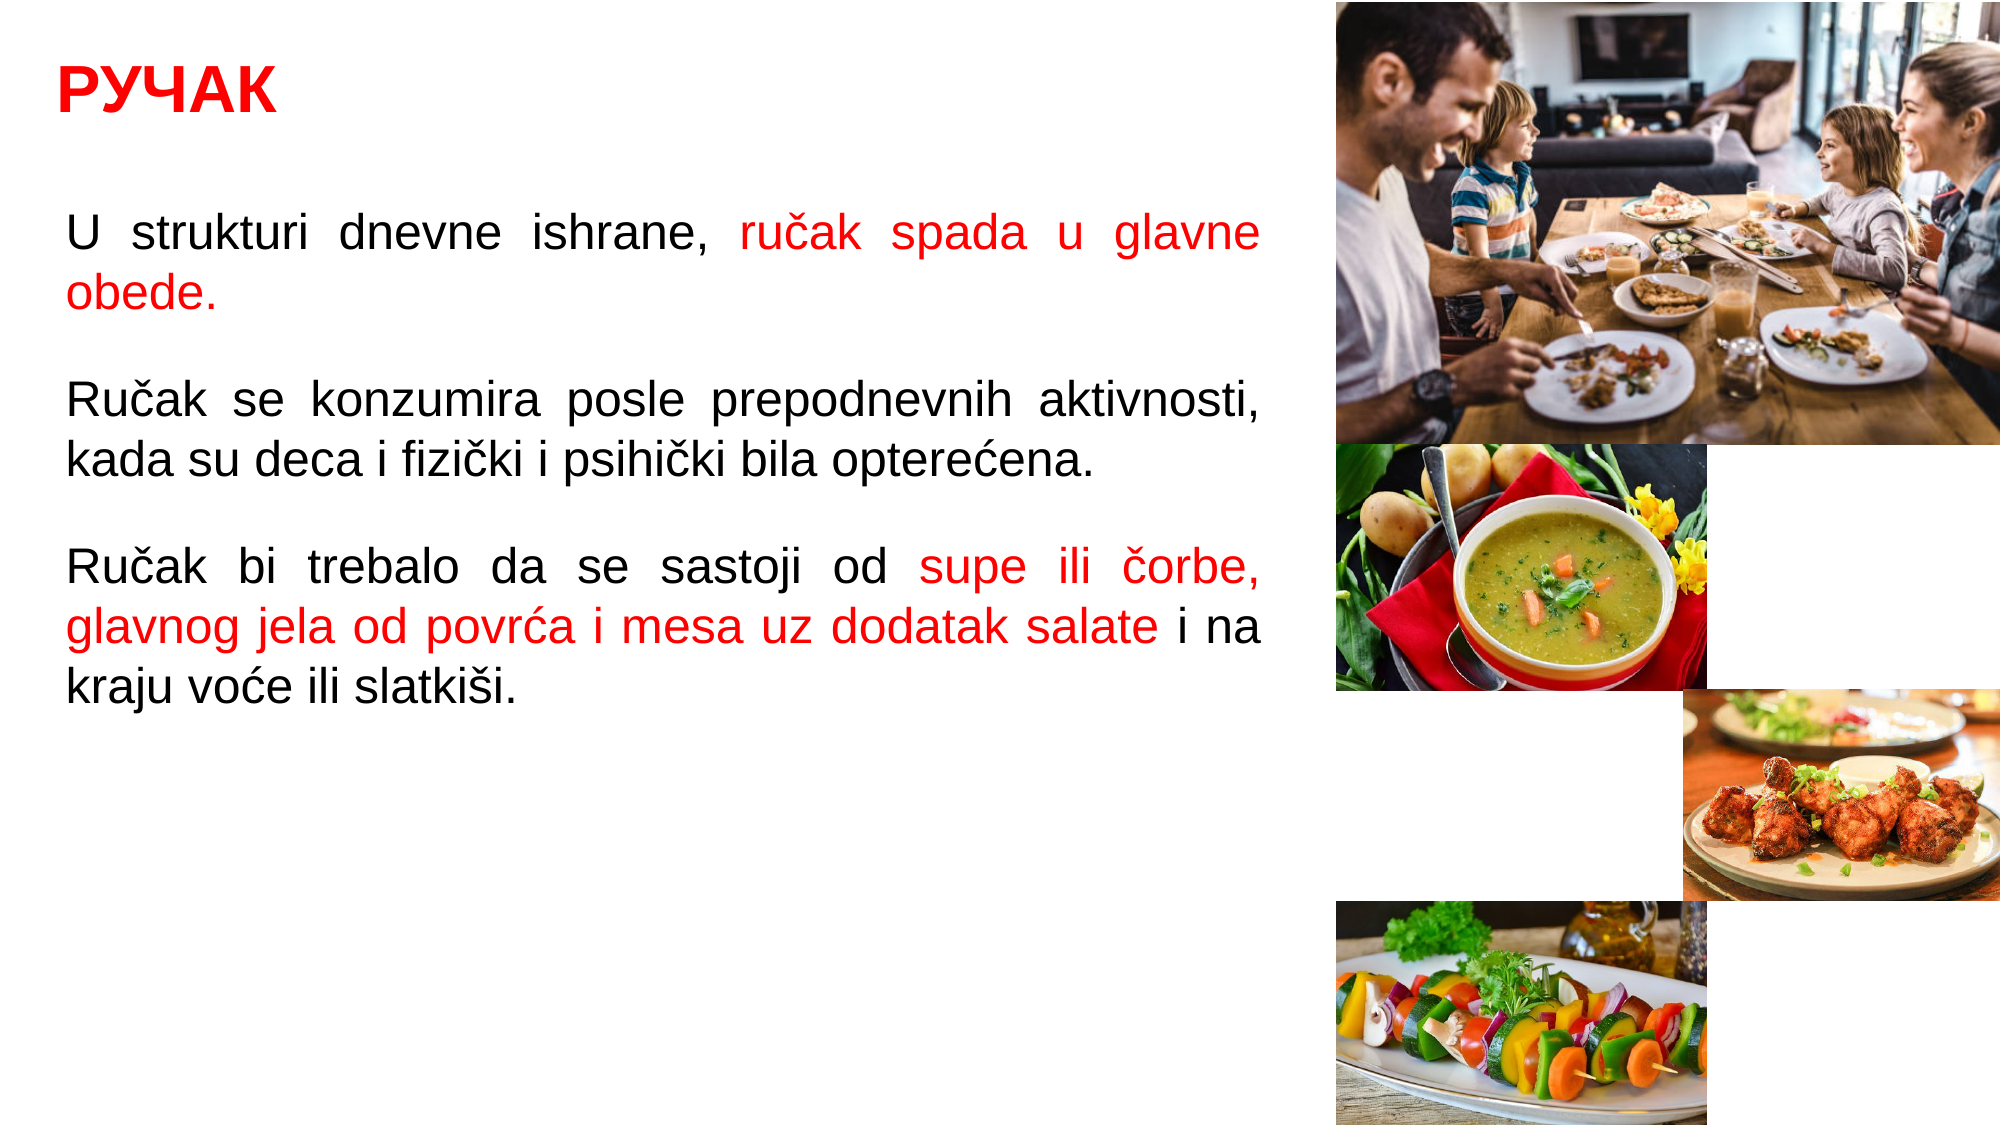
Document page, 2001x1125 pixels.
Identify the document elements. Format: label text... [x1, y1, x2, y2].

picture [1336, 2, 2000, 1125]
text_box U strukturi dnevne ishrane, ručak spada u glavne obede. Ručak se konzumira posle prepodnevnih aktivnosti, kada su deca i fizički i psihički bila opterećena. Ručak bi trebalo da se sastoji od supe ili čorbe, glavnog jela od povrća i mesa uz dodatak salate i na kraju voće ili slatkiši. [50, 192, 1276, 721]
text_box РУЧАК [41, 38, 293, 133]
